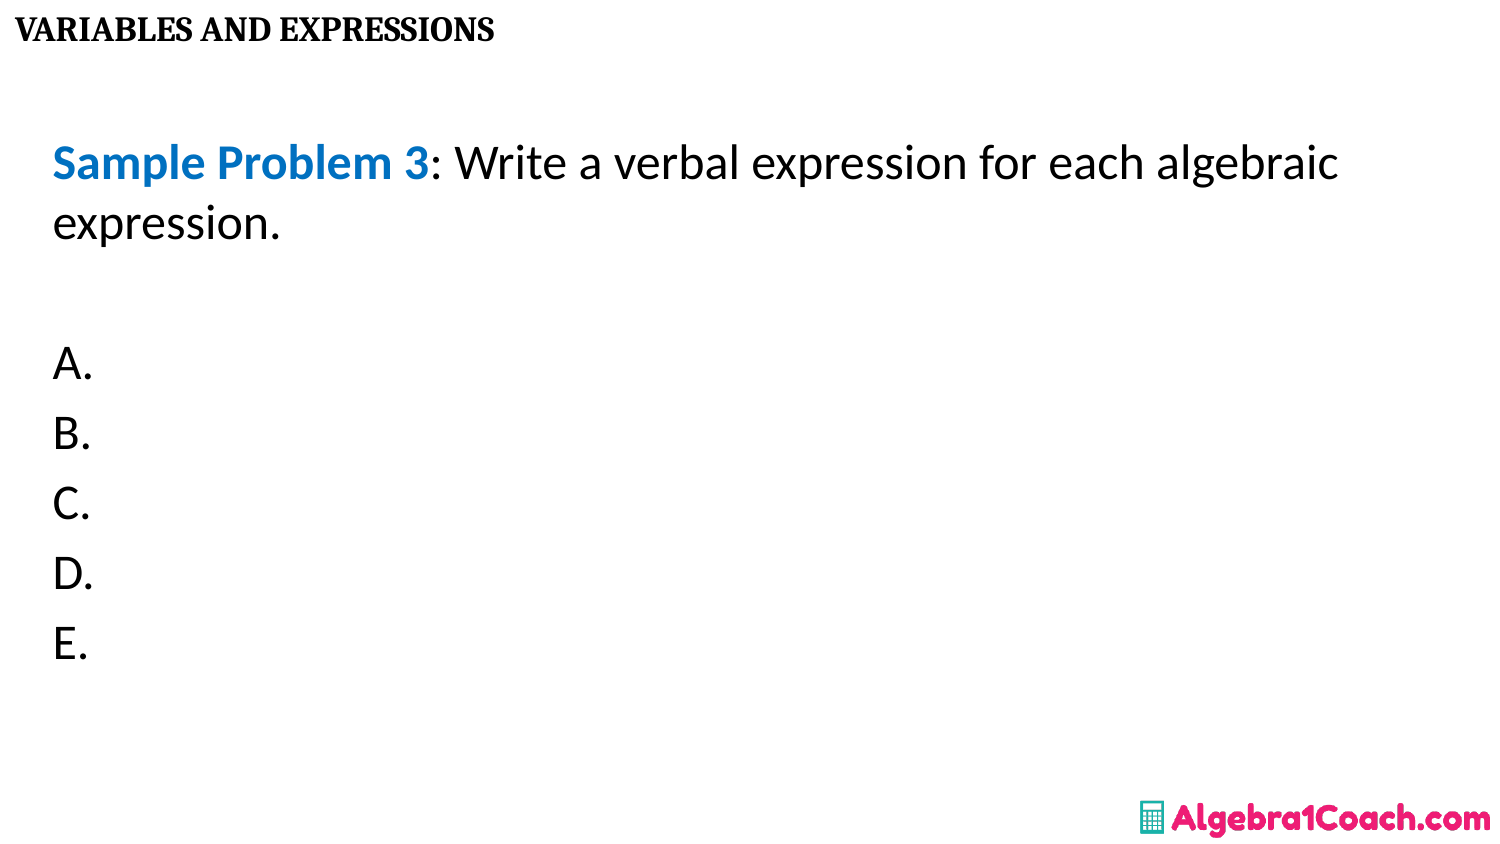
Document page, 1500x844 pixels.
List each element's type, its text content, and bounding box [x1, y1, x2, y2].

title VARIABLES AND EXPRESSIONS [0, 0, 1350, 57]
picture [1124, 796, 1500, 844]
